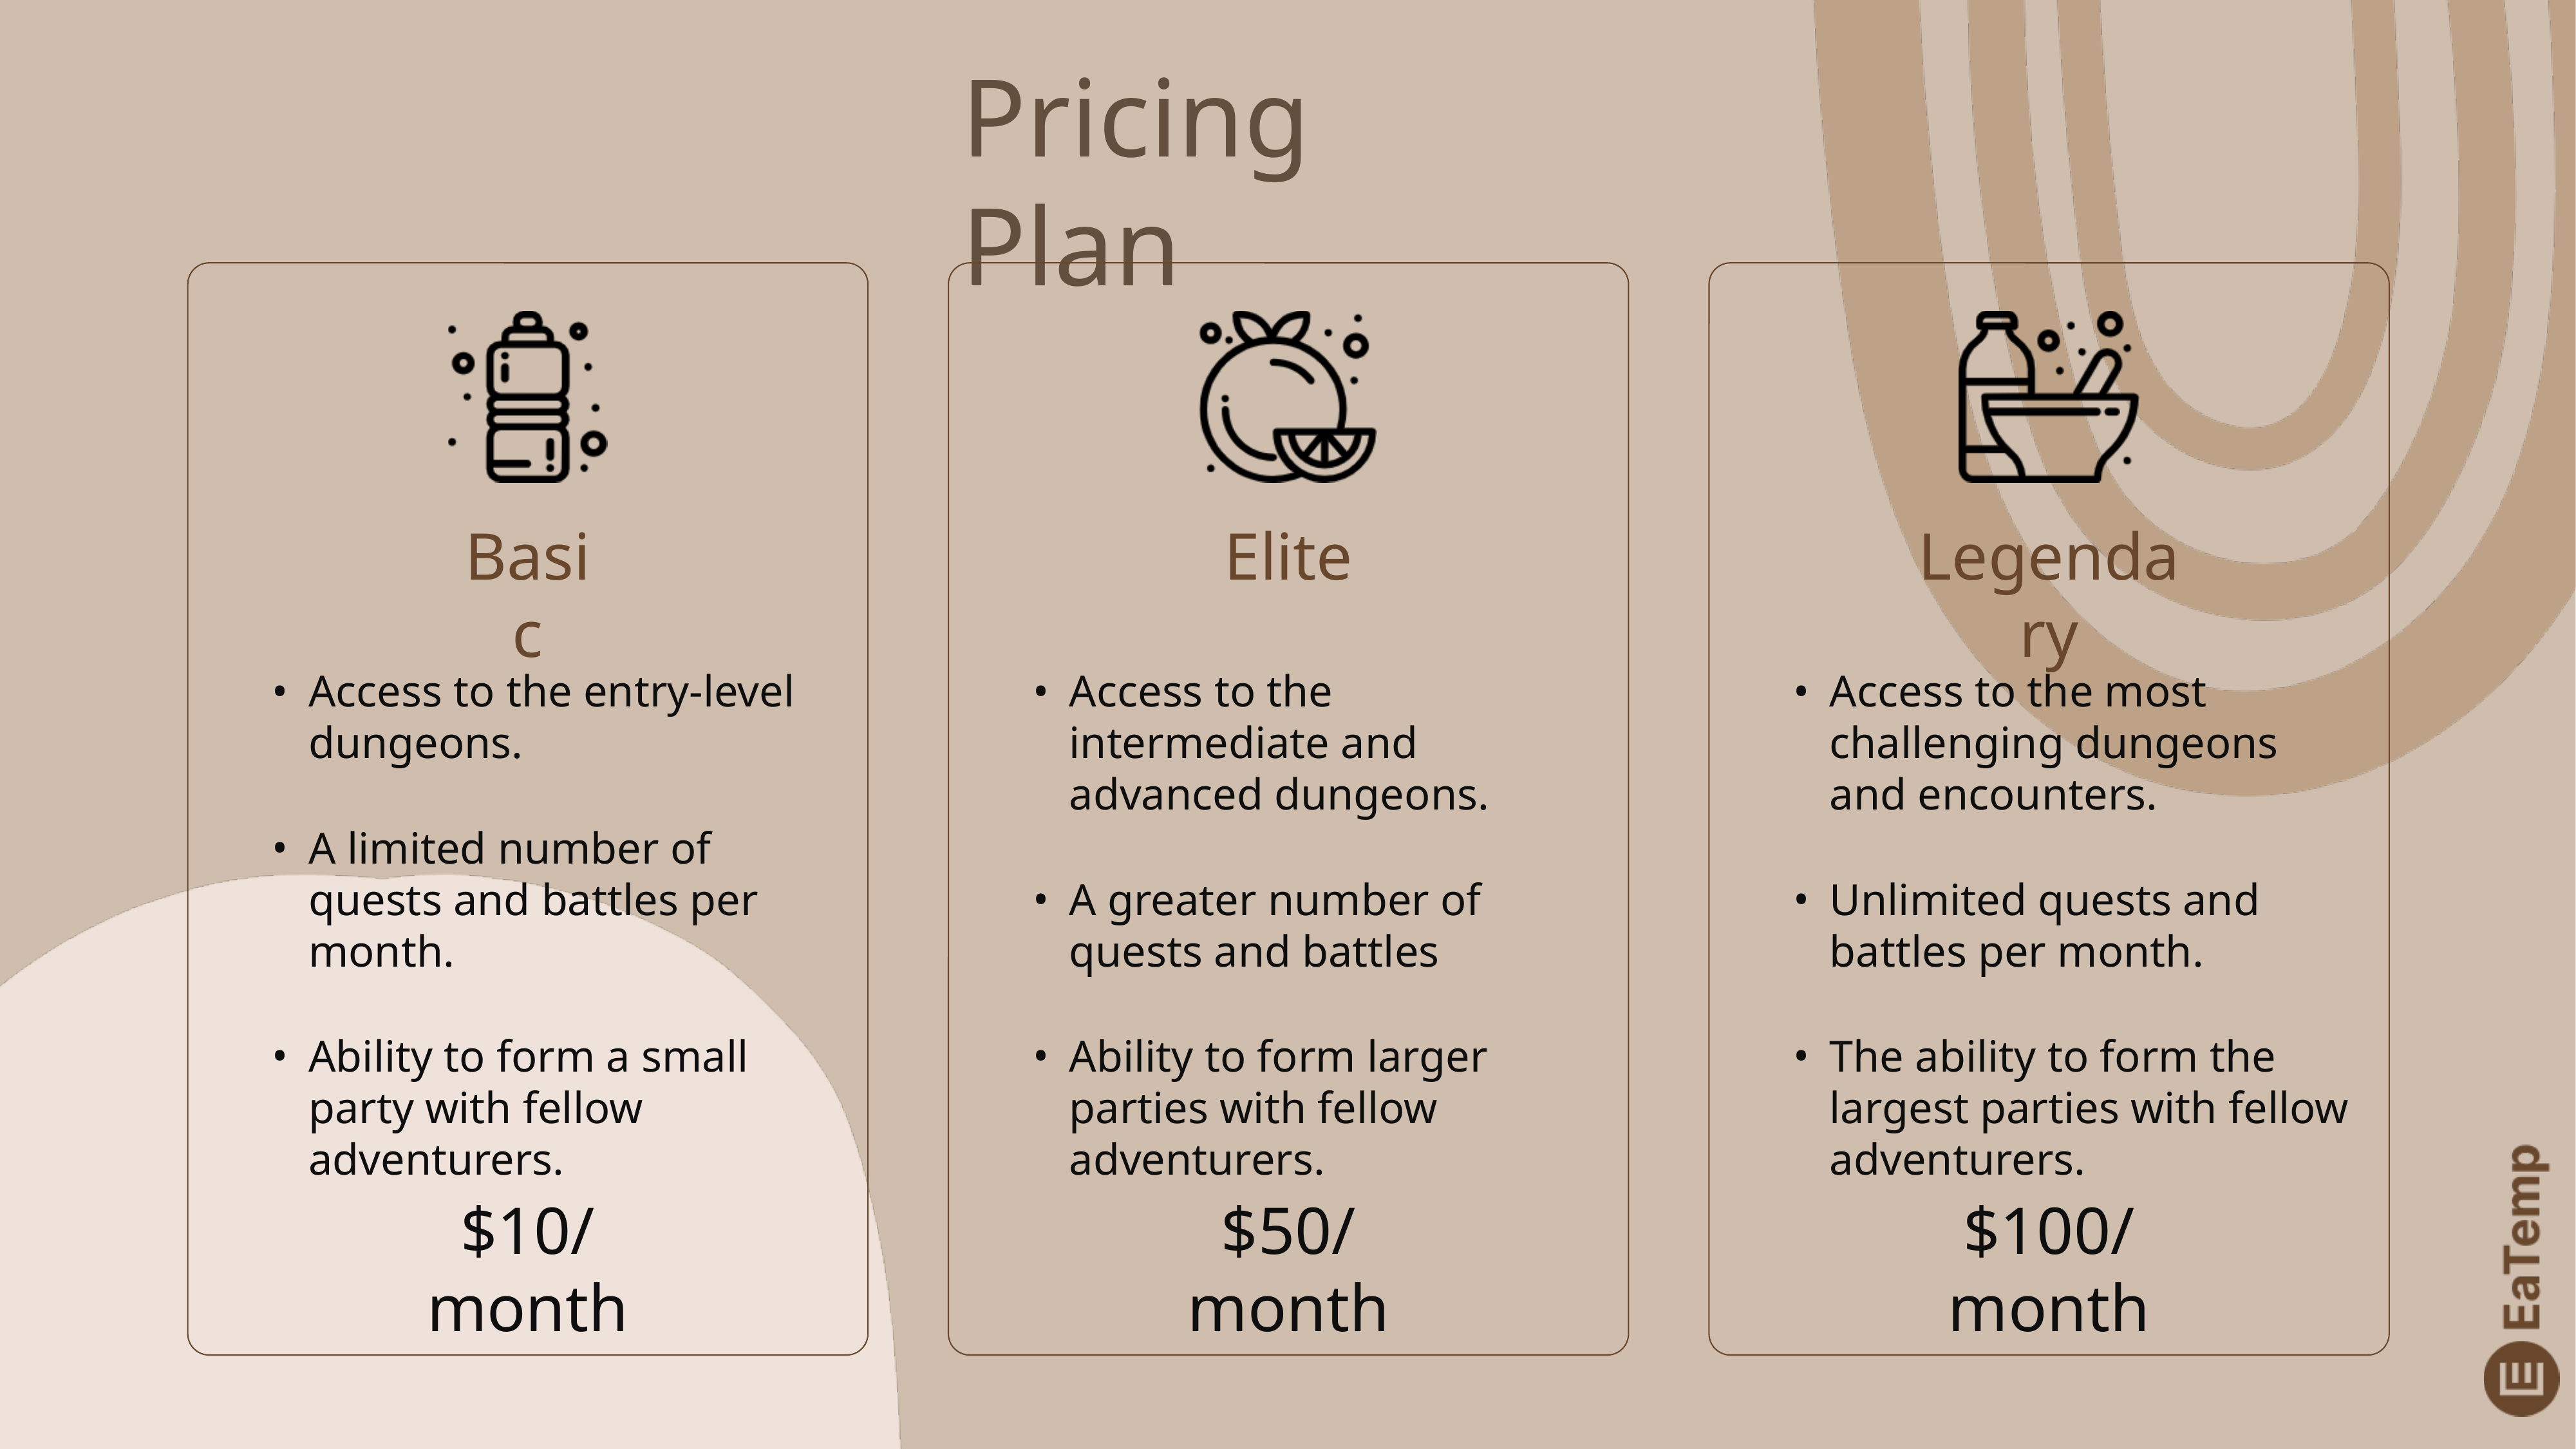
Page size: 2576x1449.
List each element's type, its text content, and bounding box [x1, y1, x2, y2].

text_box [2468, 1110, 2576, 1449]
picture [2484, 1142, 2560, 1417]
text_box [187, 263, 204, 281]
text_box $50/month [1151, 1189, 1426, 1329]
text_box [1709, 263, 2389, 1356]
picture [448, 310, 608, 484]
text_box Access to the entry-level dungeons. A limited number of quests and battles per month. Ability to form a small party with fellow adventurers. [236, 664, 834, 873]
text_box Pricing Plan [961, 50, 1507, 263]
text_box $100/month [1902, 1189, 2196, 1329]
text_box Basic [453, 515, 603, 654]
text_box Access to the most challenging dungeons and encounters. Unlimited quests and battles per month. The ability to form the largest parties with fellow adventurers. [1757, 664, 2355, 1173]
text_box [187, 263, 869, 873]
text_box Elite [1217, 515, 1359, 654]
text_box [948, 263, 1629, 1356]
text_box [851, 263, 968, 1356]
picture [1812, 0, 2576, 797]
text_box [1608, 263, 1729, 1356]
text_box [2369, 1339, 2389, 1356]
picture [0, 875, 907, 1449]
text_box Access to the intermediate and advanced dungeons. A greater number of quests and battles Ability to form larger parties with fellow adventurers. [997, 664, 1595, 1173]
picture [1199, 310, 1378, 484]
